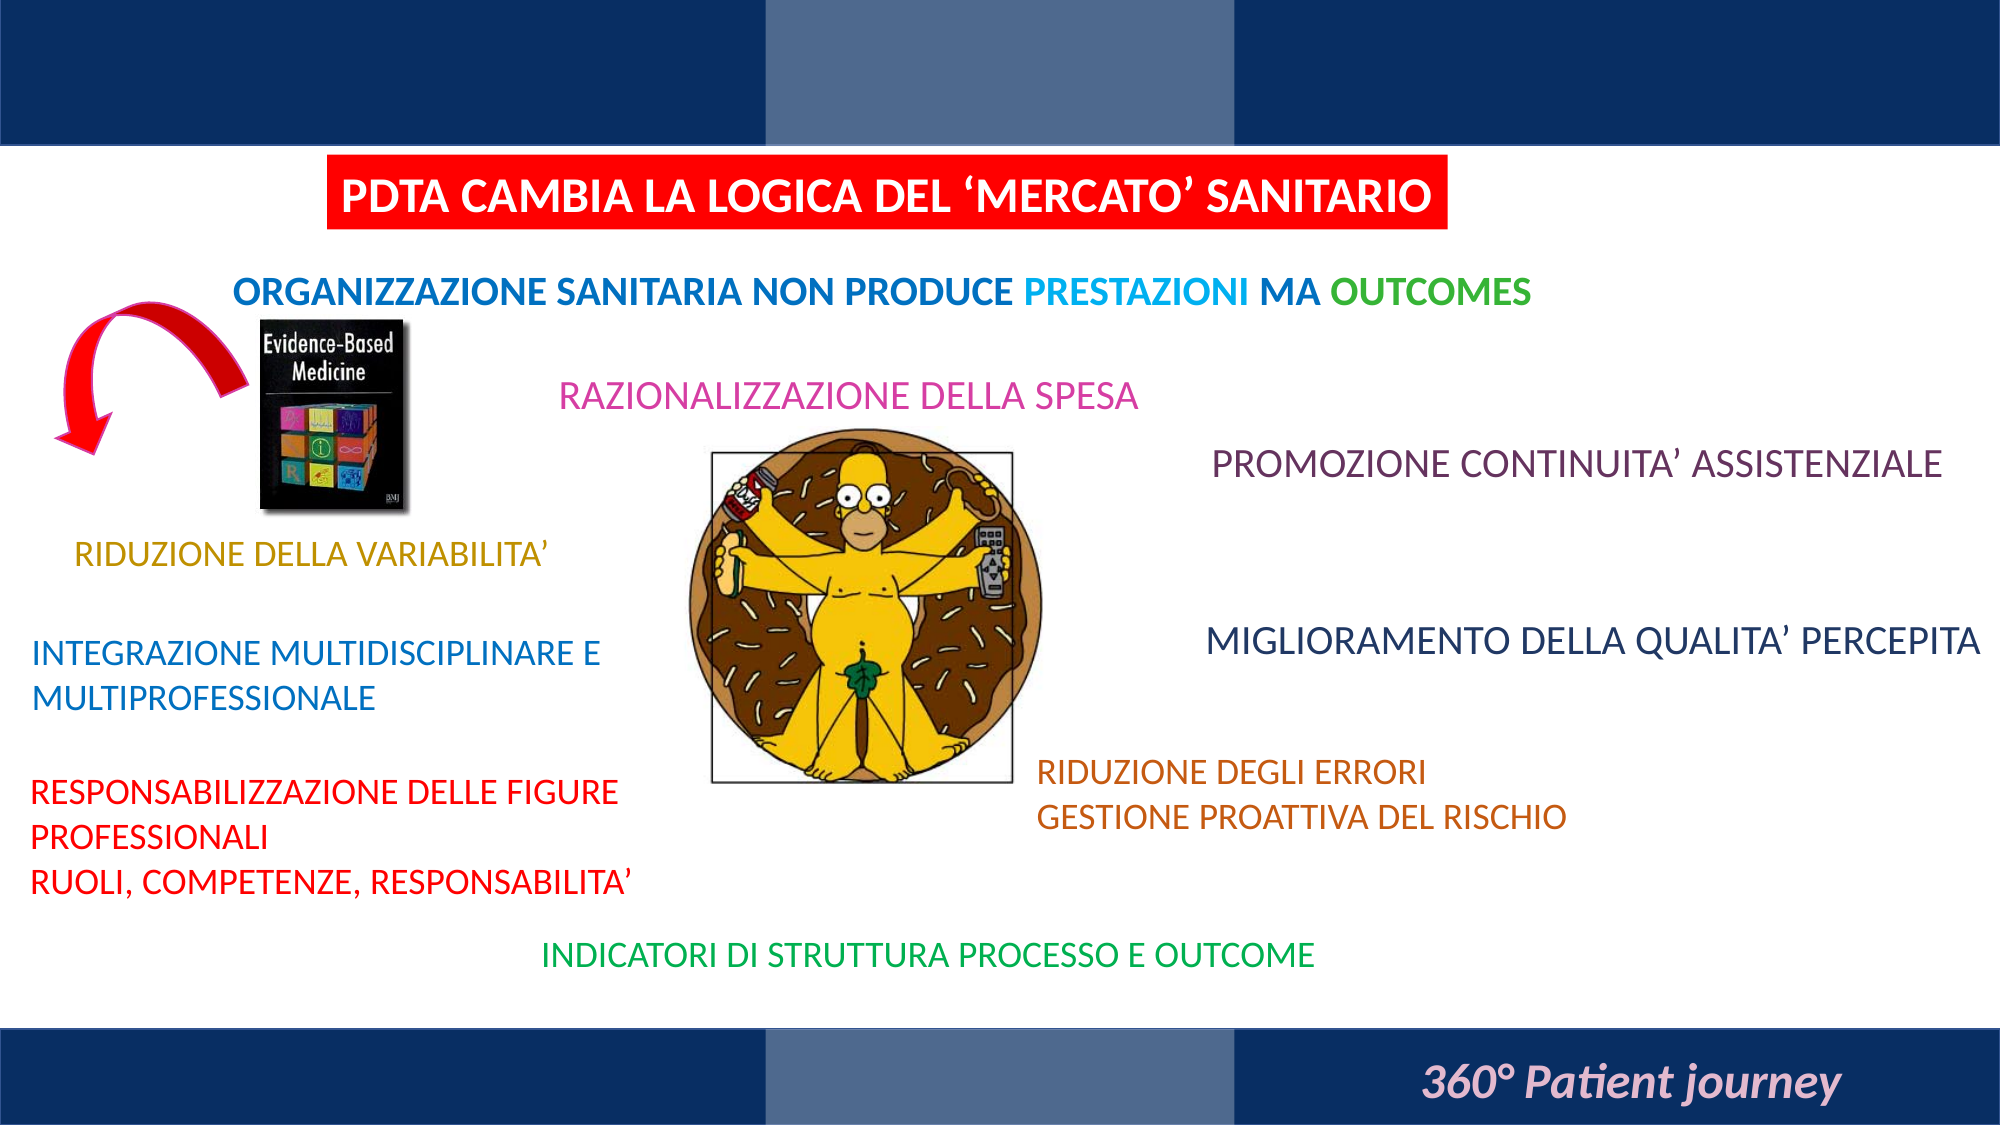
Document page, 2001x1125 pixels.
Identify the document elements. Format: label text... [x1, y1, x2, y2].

text_box 360° Patient journey [1405, 1041, 1857, 1117]
text_box RIDUZIONE DELLA VARIABILITA’ [59, 521, 600, 581]
text_box RAZIONALIZZAZIONE DELLA SPESA [543, 360, 1188, 426]
text_box [765, 1028, 1235, 1125]
text_box [53, 301, 250, 456]
text_box [0, 0, 765, 146]
text_box RESPONSABILIZZAZIONE DELLE FIGURE PROFESSIONALI RUOLI, COMPETENZE, RESPONSABILITA’ [15, 759, 697, 910]
text_box INDICATORI DI STRUTTURA PROCESSO E OUTCOME [526, 922, 1332, 983]
text_box [1235, 1028, 2000, 1125]
text_box PDTA CAMBIA LA LOGICA DEL ‘MERCATO’ SANITARIO [327, 154, 1448, 230]
picture [255, 314, 419, 519]
text_box RIDUZIONE DEGLI ERRORI GESTIONE PROATTIVA DEL RISCHIO [1021, 739, 1608, 845]
text_box ORGANIZZAZIONE SANITARIA NON PRODUCE PRESTAZIONI MA OUTCOMES [218, 256, 1557, 321]
text_box PROMOZIONE CONTINUITA’ ASSISTENZIALE [1196, 428, 2000, 494]
text_box [765, 0, 1235, 148]
text_box [1235, 0, 2000, 146]
text_box MIGLIORAMENTO DELLA QUALITA’ PERCEPITA [1190, 605, 2000, 671]
picture [666, 426, 1066, 785]
text_box INTEGRAZIONE MULTIDISCIPLINARE E MULTIPROFESSIONALE [16, 620, 639, 726]
text_box [0, 1028, 765, 1125]
